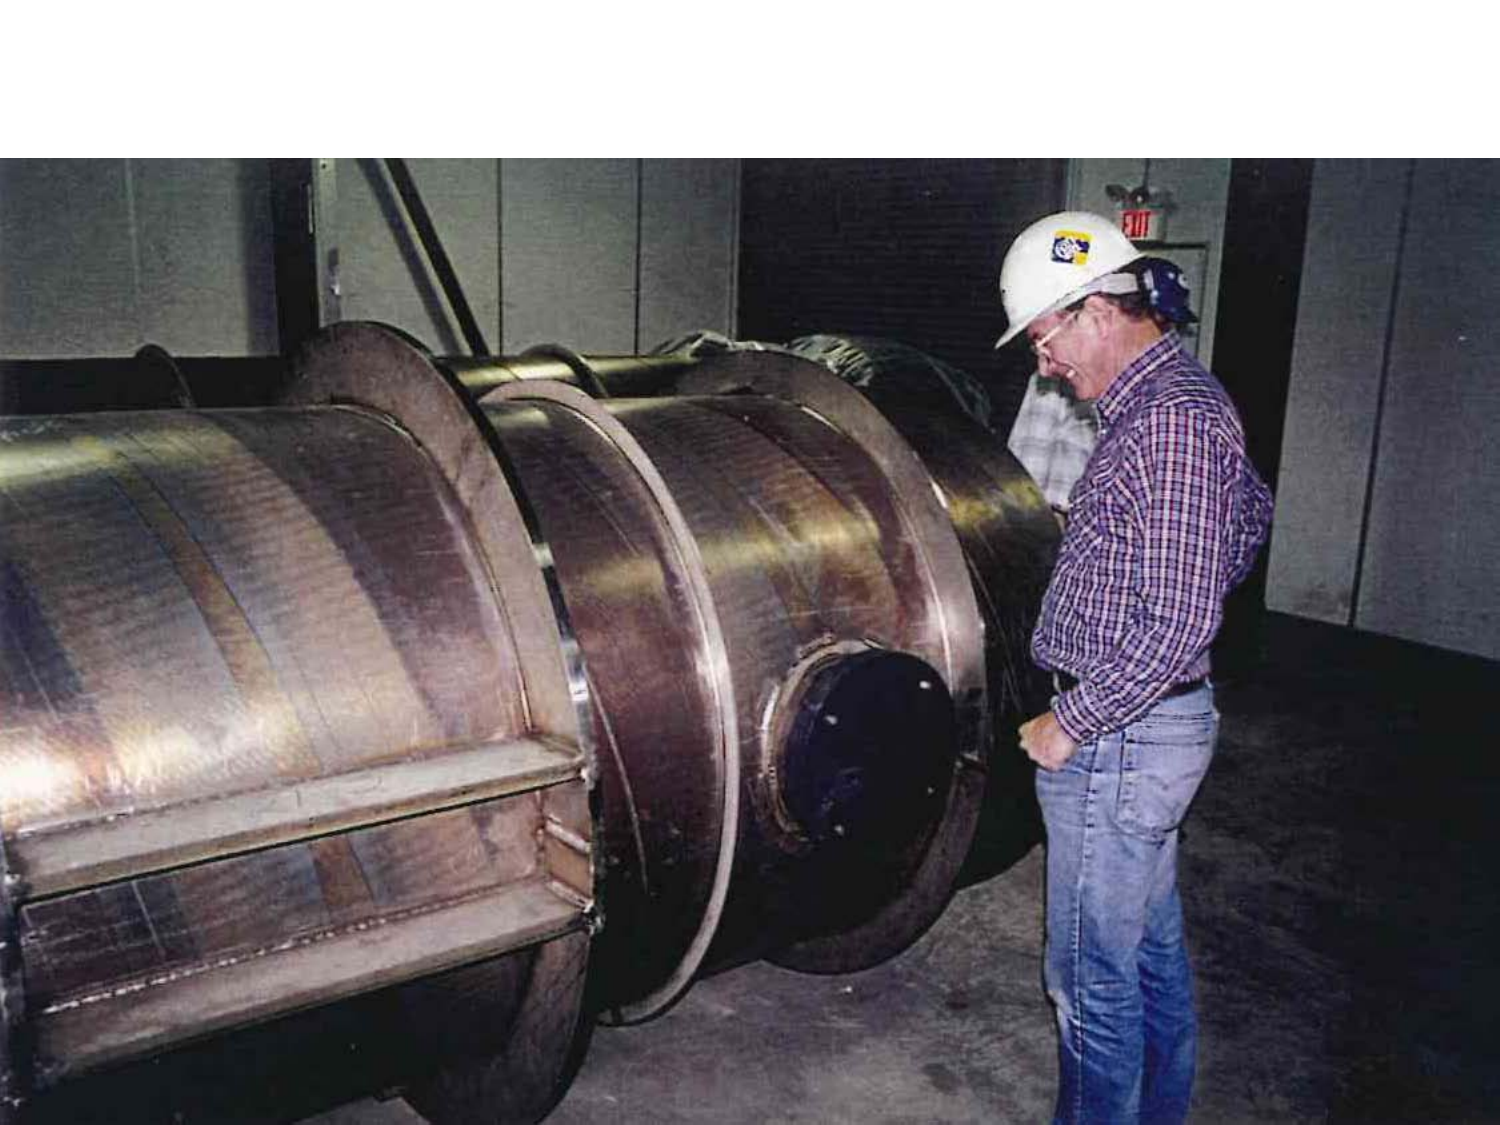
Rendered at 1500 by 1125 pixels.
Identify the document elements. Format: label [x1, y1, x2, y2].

picture [0, 158, 1500, 1125]
